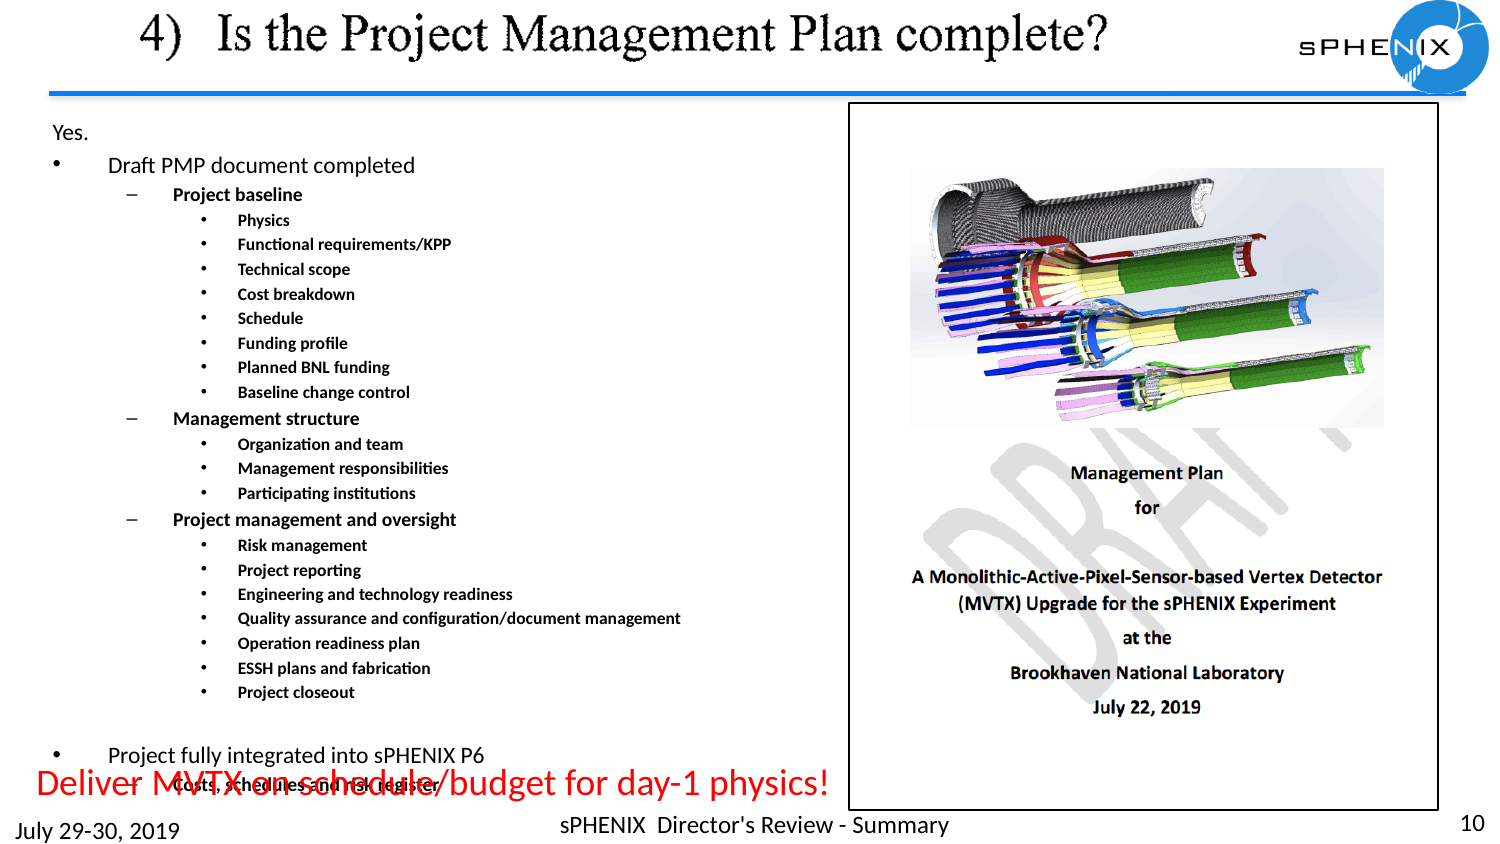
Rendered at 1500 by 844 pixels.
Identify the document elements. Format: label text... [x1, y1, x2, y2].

picture [137, 9, 1174, 92]
slide_number 10 [1412, 798, 1500, 844]
picture [1299, 0, 1489, 94]
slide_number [0, 815, 350, 844]
picture [849, 103, 1438, 810]
text_box Deliver MVTX on schedule/budget for day-1 physics! [21, 750, 845, 811]
list Yes. Draft PMP document completed Project baseline Physics Functional requirements/KPP Technical scope Cost breakdown Schedule Funding profile Planned BNL funding Baseline change control Management structure Organization and team Management responsibilities Participating institutions Project management and oversight Risk management Project reporting Engineering and technology readiness Quality assurance and configuration/document management Operation readiness plan ESSH plans and fabrication Project closeout Project fully integrated into sPHENIX P6 Costs, schedules and risk register [37, 109, 750, 750]
footer sPHENIX Director's Review - Summary [520, 811, 996, 841]
